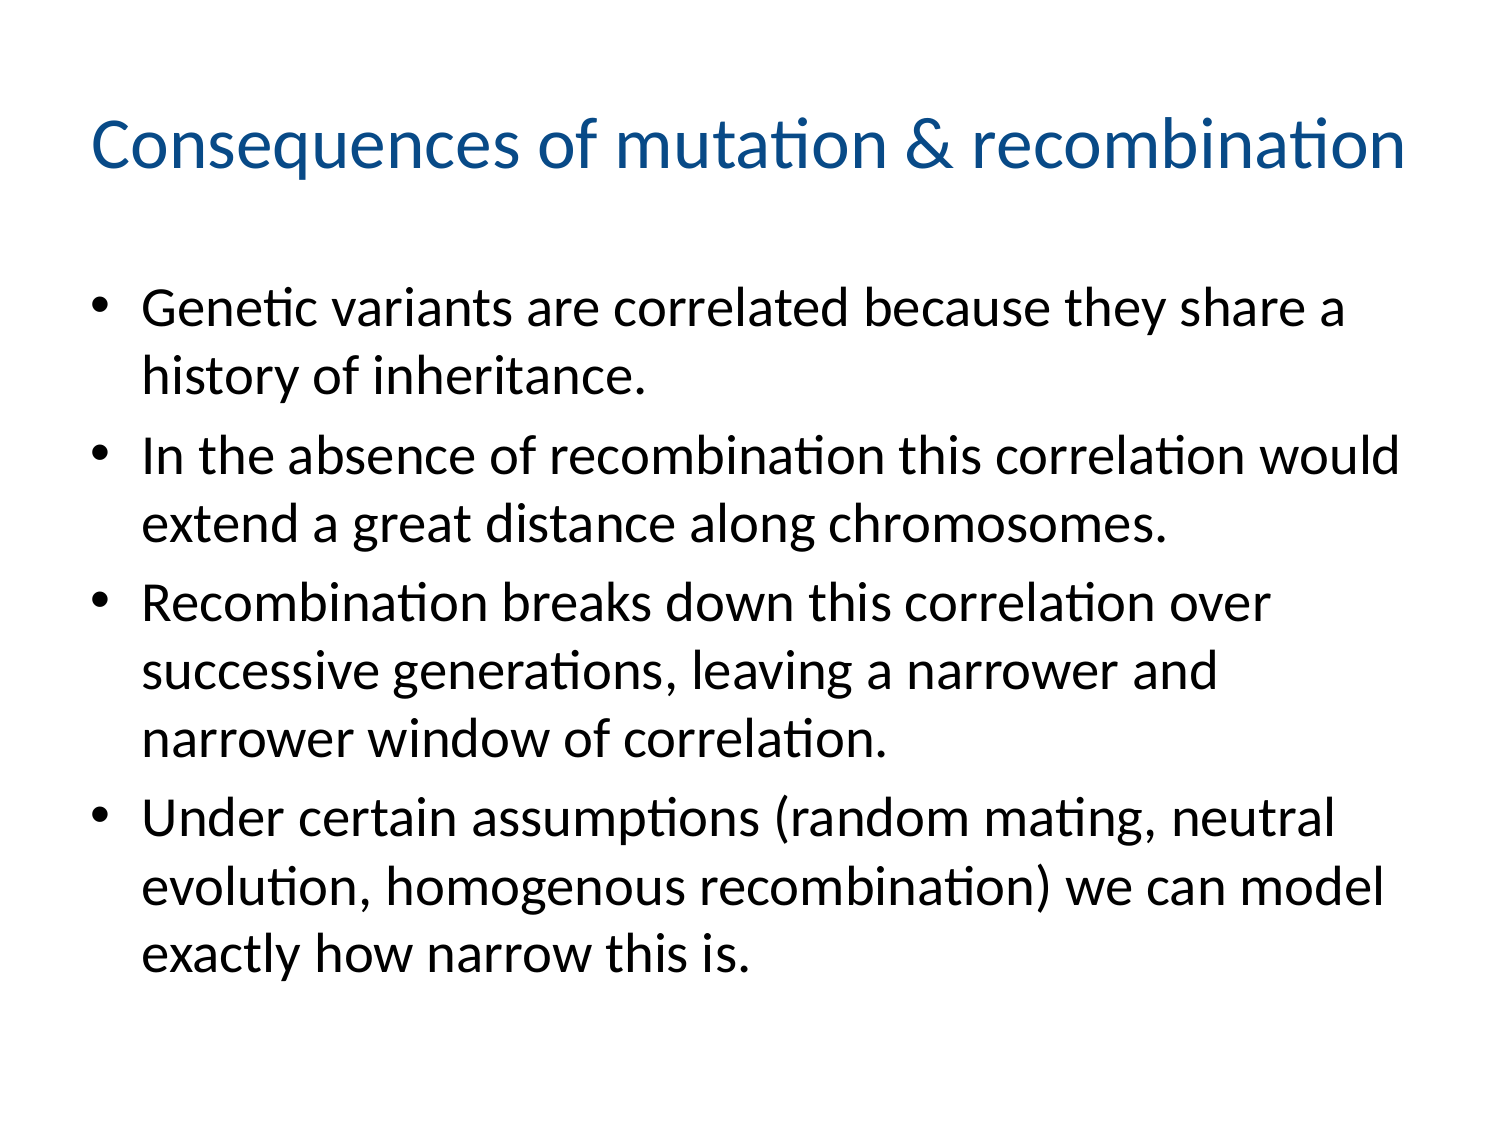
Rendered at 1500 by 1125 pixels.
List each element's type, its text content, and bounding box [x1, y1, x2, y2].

title Consequences of mutation & recombination [75, 45, 1425, 233]
list Genetic variants are correlated because they share a history of inheritance. In the absence of recombination this correlation would extend a great distance along chromosomes. Recombination breaks down this correlation over successive generations, leaving a narrower and narrower window of correlation. Under certain assumptions (random mating, neutral evolution, homogenous recombination) we can model exactly how narrow this is. [75, 262, 1425, 1005]
